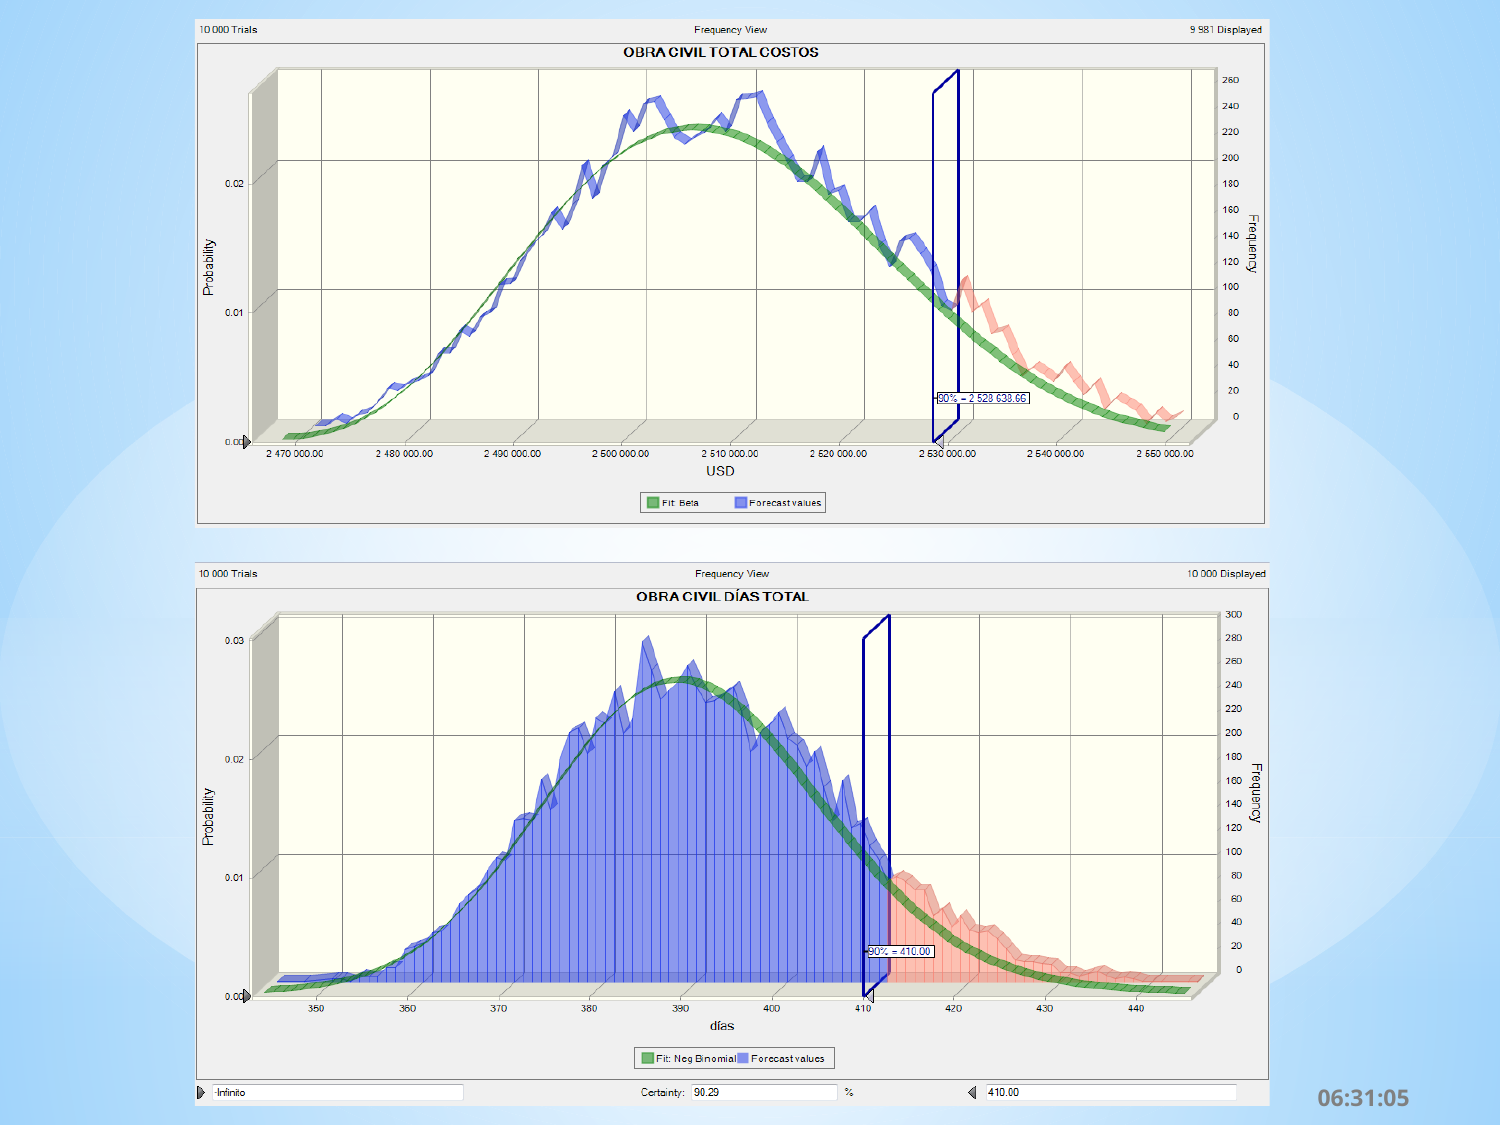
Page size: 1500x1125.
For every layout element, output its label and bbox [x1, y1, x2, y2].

picture [194, 18, 1270, 528]
slide_number [1012, 1069, 1425, 1125]
picture [194, 562, 1270, 1107]
